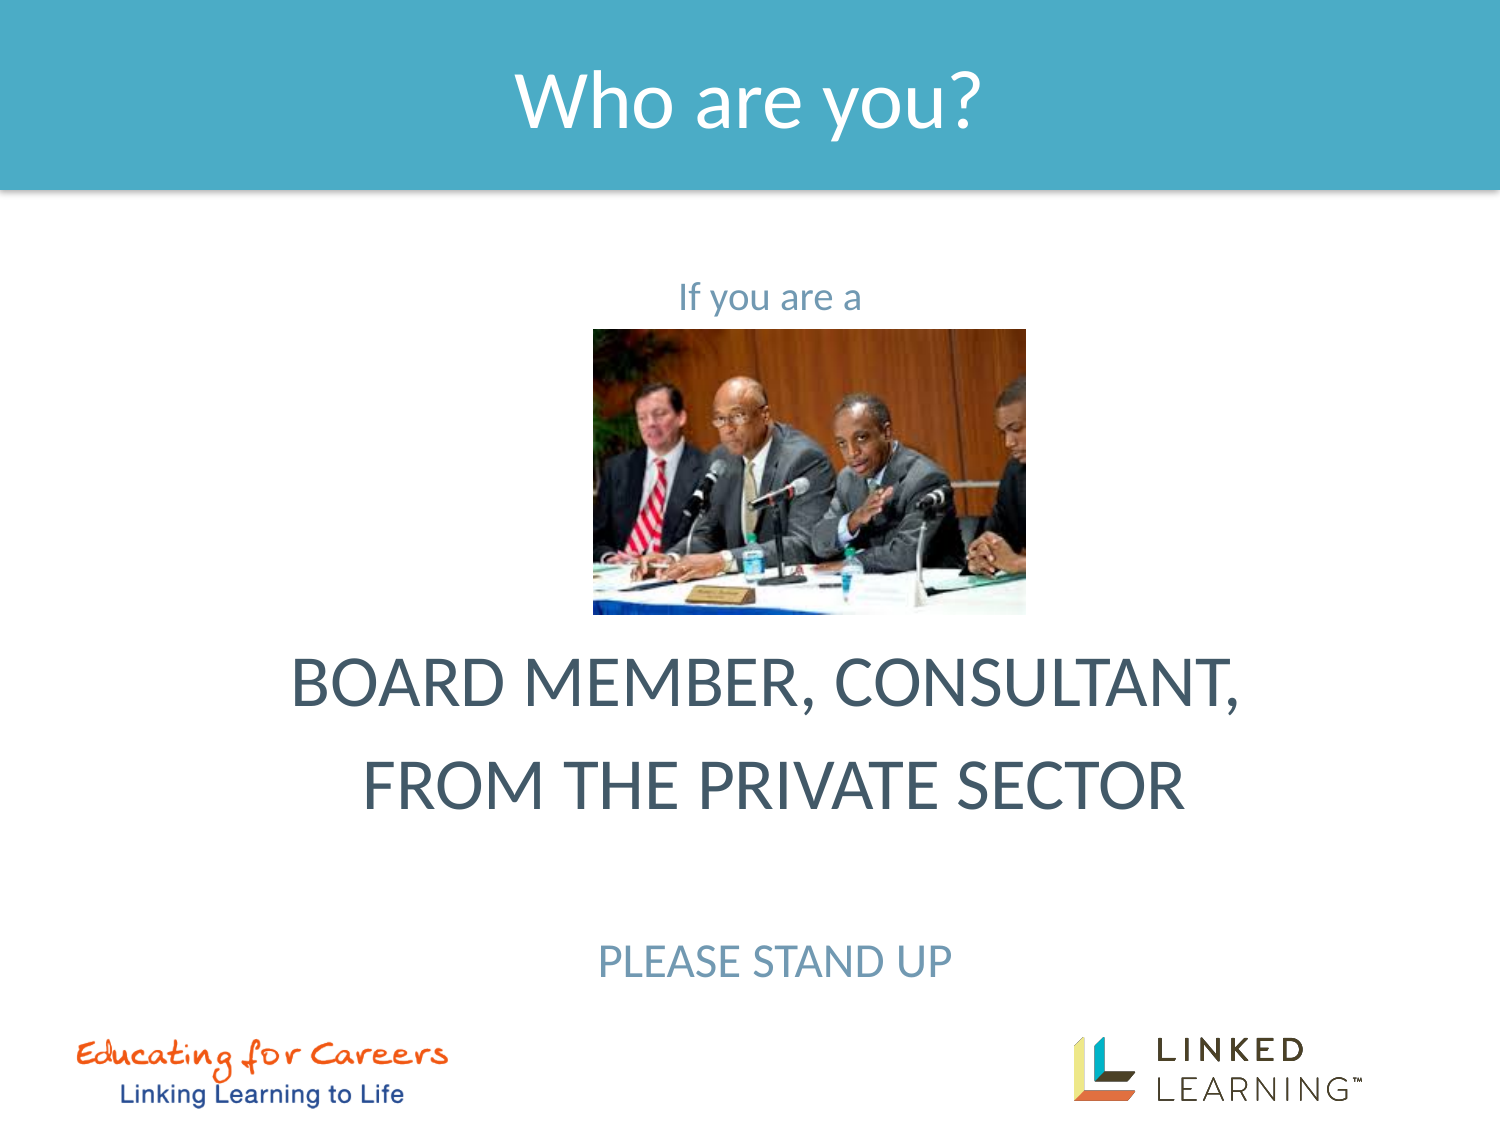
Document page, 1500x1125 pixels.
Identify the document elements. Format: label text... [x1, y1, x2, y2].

picture [1074, 1037, 1362, 1101]
picture [75, 1037, 450, 1109]
picture [592, 329, 1027, 615]
list If you are a Board Member, Consultant, from the Private Sector Please stand up [75, 262, 1425, 1005]
title Who are you? [75, 1, 1425, 189]
